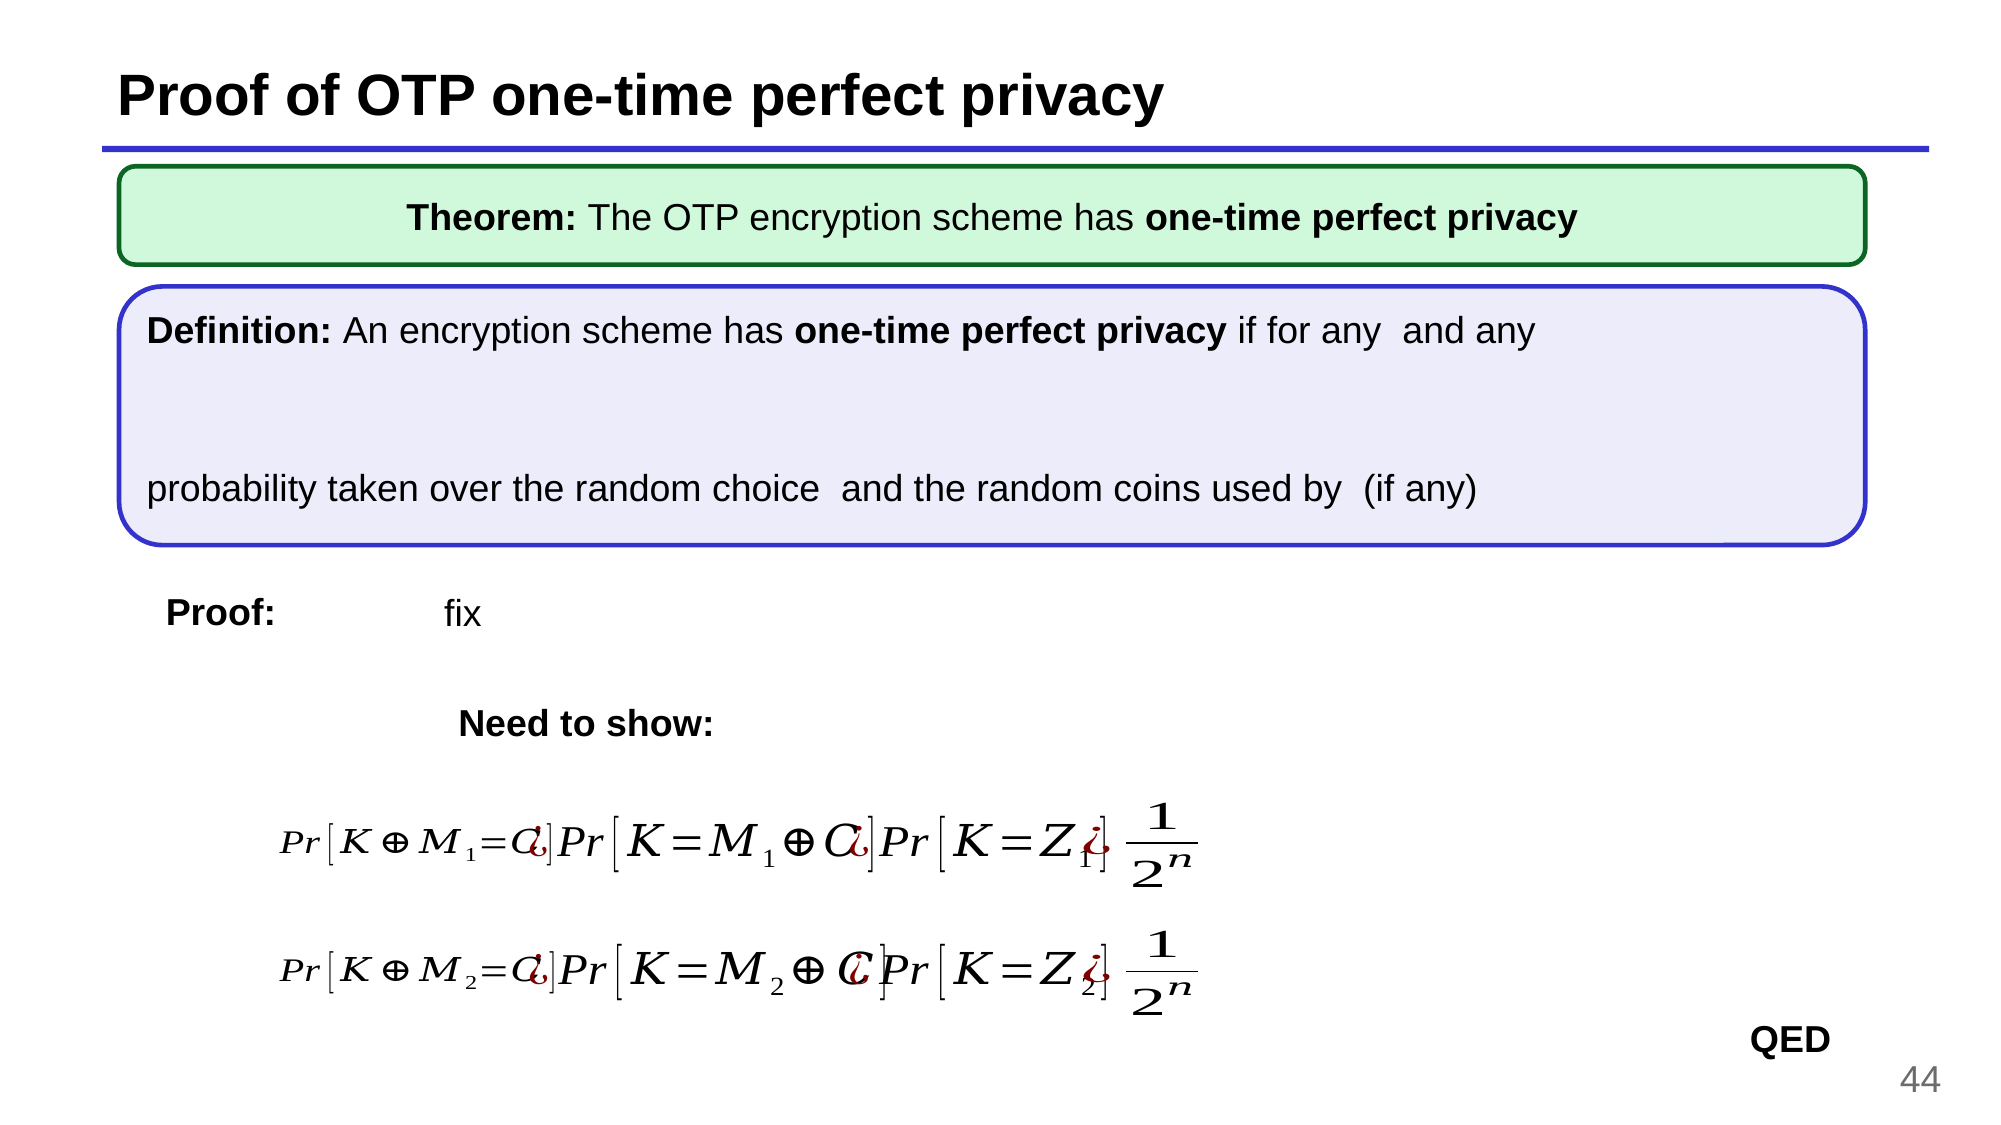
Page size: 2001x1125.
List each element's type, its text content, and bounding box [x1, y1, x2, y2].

title Proof of OTP one-time perfect privacy [102, 54, 1930, 130]
text_box Theorem: The OTP encryption scheme has one-time perfect privacy [118, 166, 1866, 265]
text_box Proof: [165, 588, 277, 634]
text_box QED [1735, 1007, 1913, 1068]
slide_number 44 [1539, 1047, 1957, 1101]
